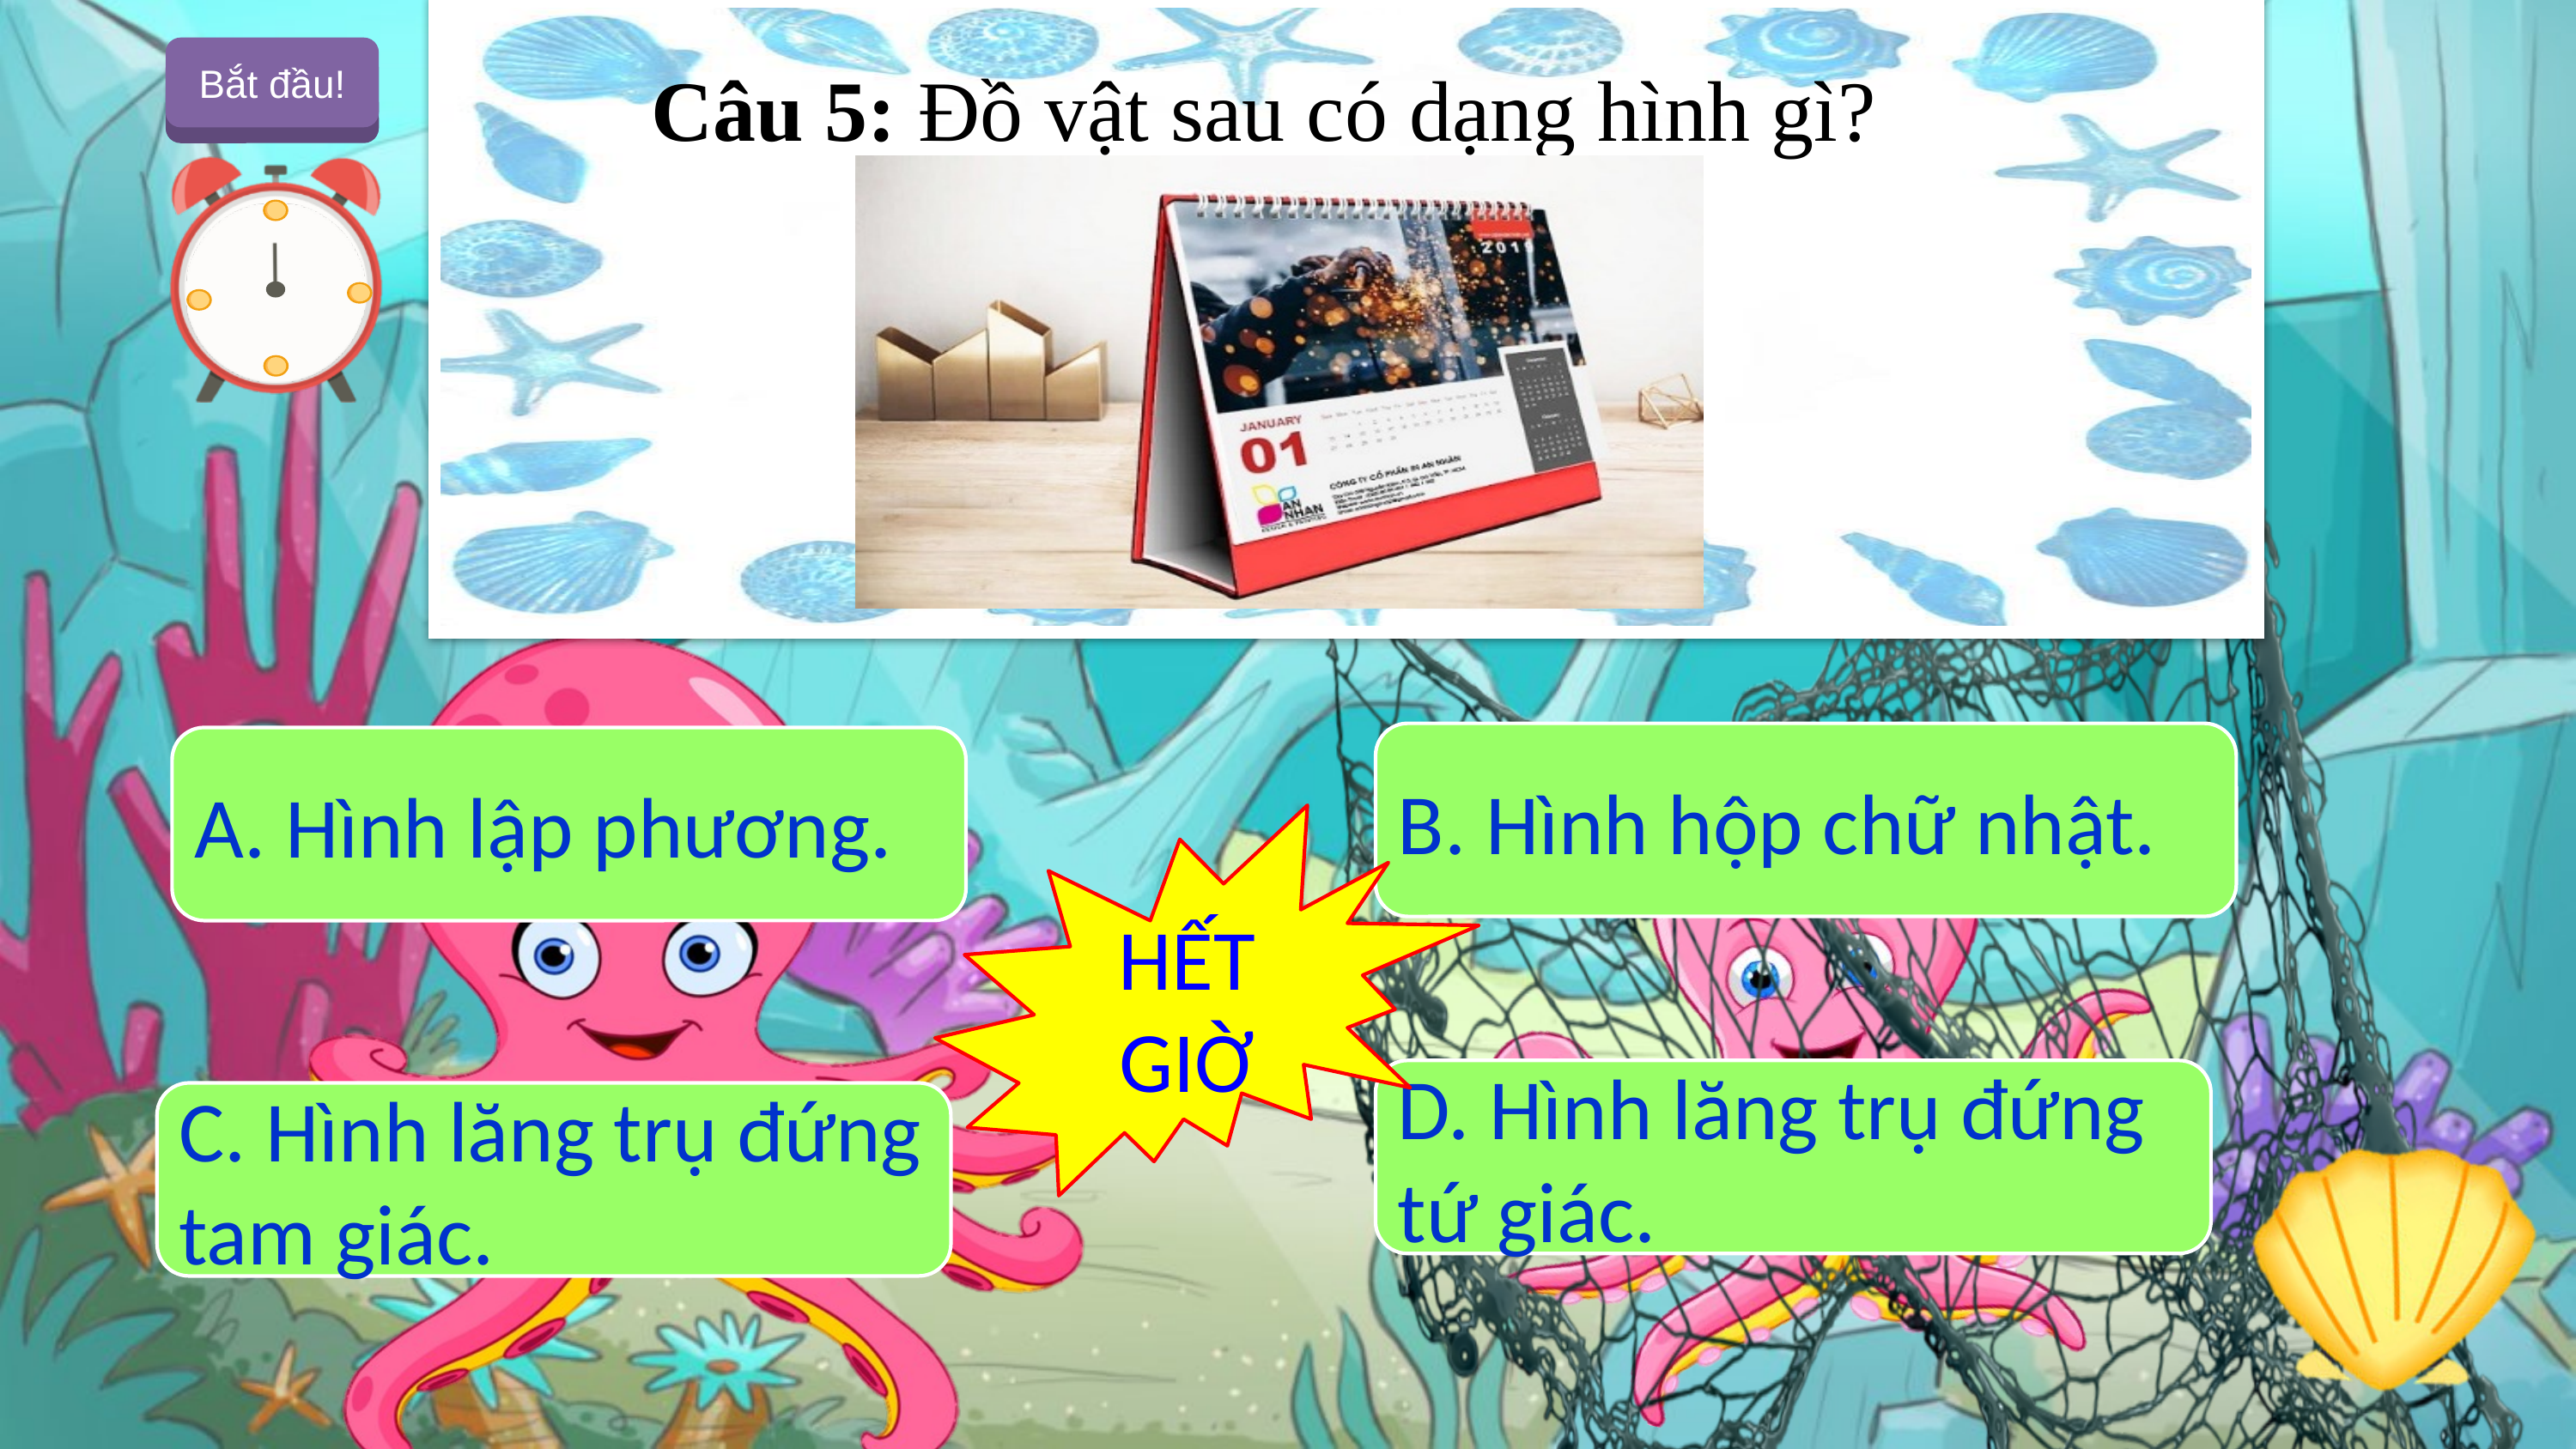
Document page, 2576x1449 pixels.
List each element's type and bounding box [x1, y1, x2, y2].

text_box [185, 288, 212, 312]
text_box [346, 282, 373, 304]
text_box [262, 199, 289, 221]
picture [0, 0, 2576, 1449]
text_box [263, 355, 289, 377]
text_box [165, 37, 380, 143]
